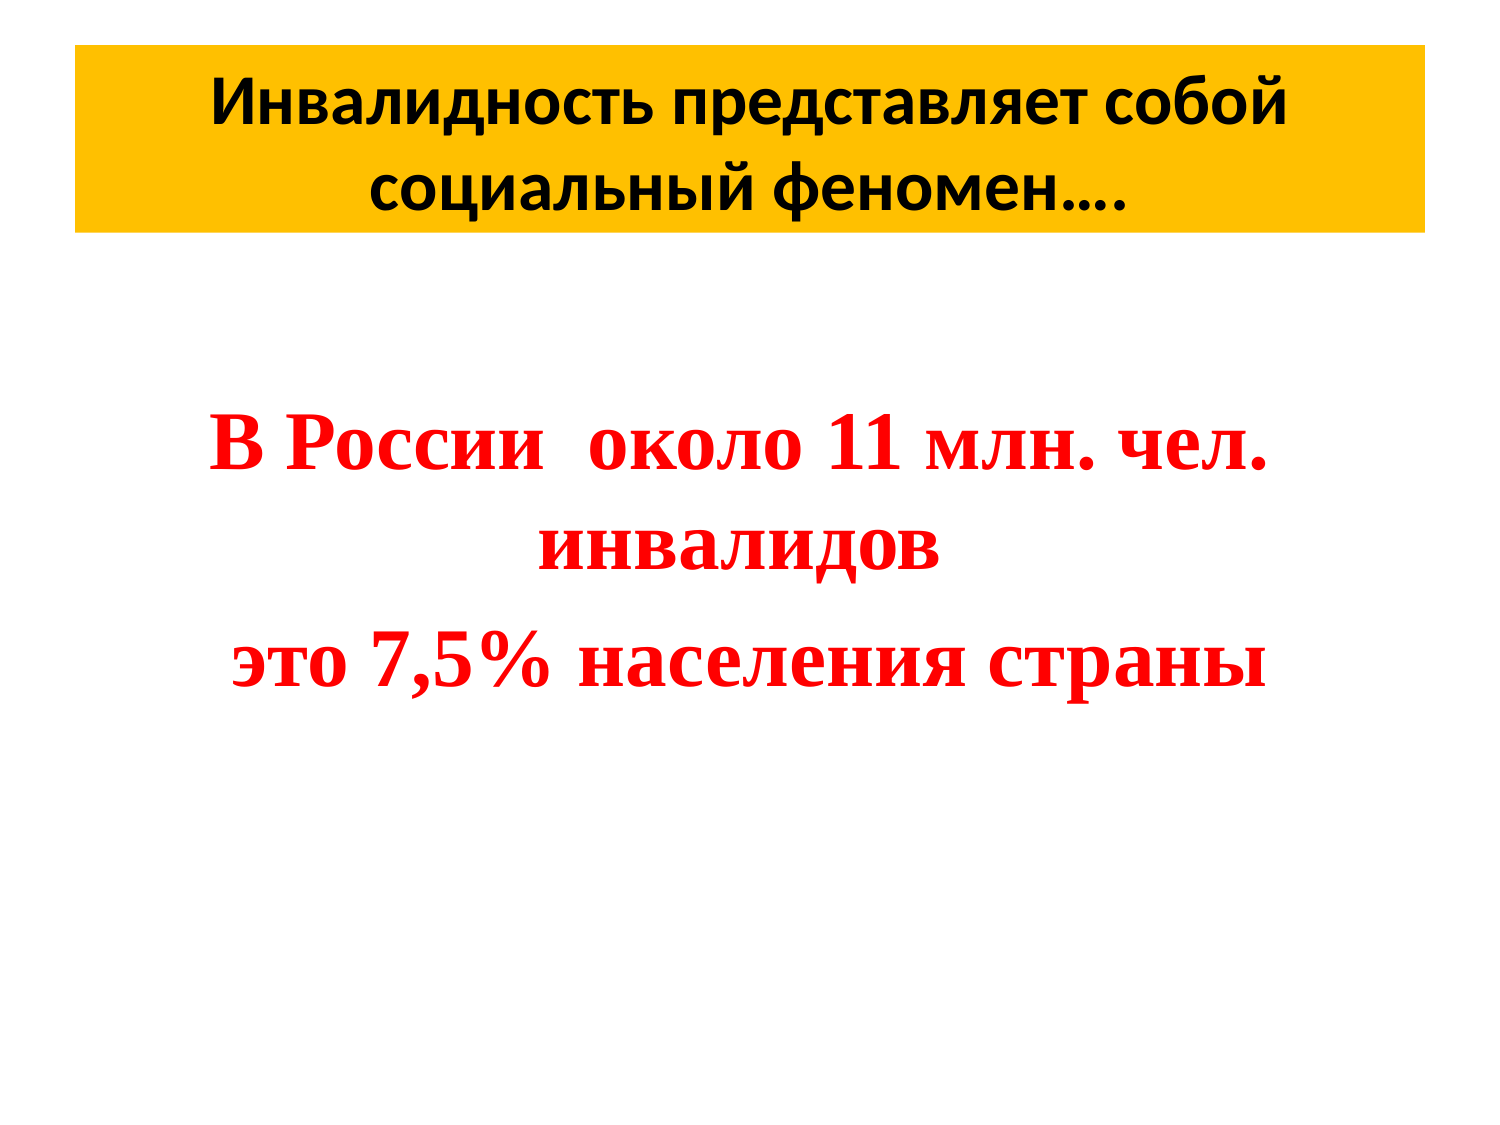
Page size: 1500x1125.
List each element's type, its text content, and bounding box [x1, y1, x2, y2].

list В России около 11 млн. чел. инвалидов это 7,5% населения страны [75, 262, 1425, 1005]
title Инвалидность представляет собой социальный феномен…. [75, 45, 1425, 233]
